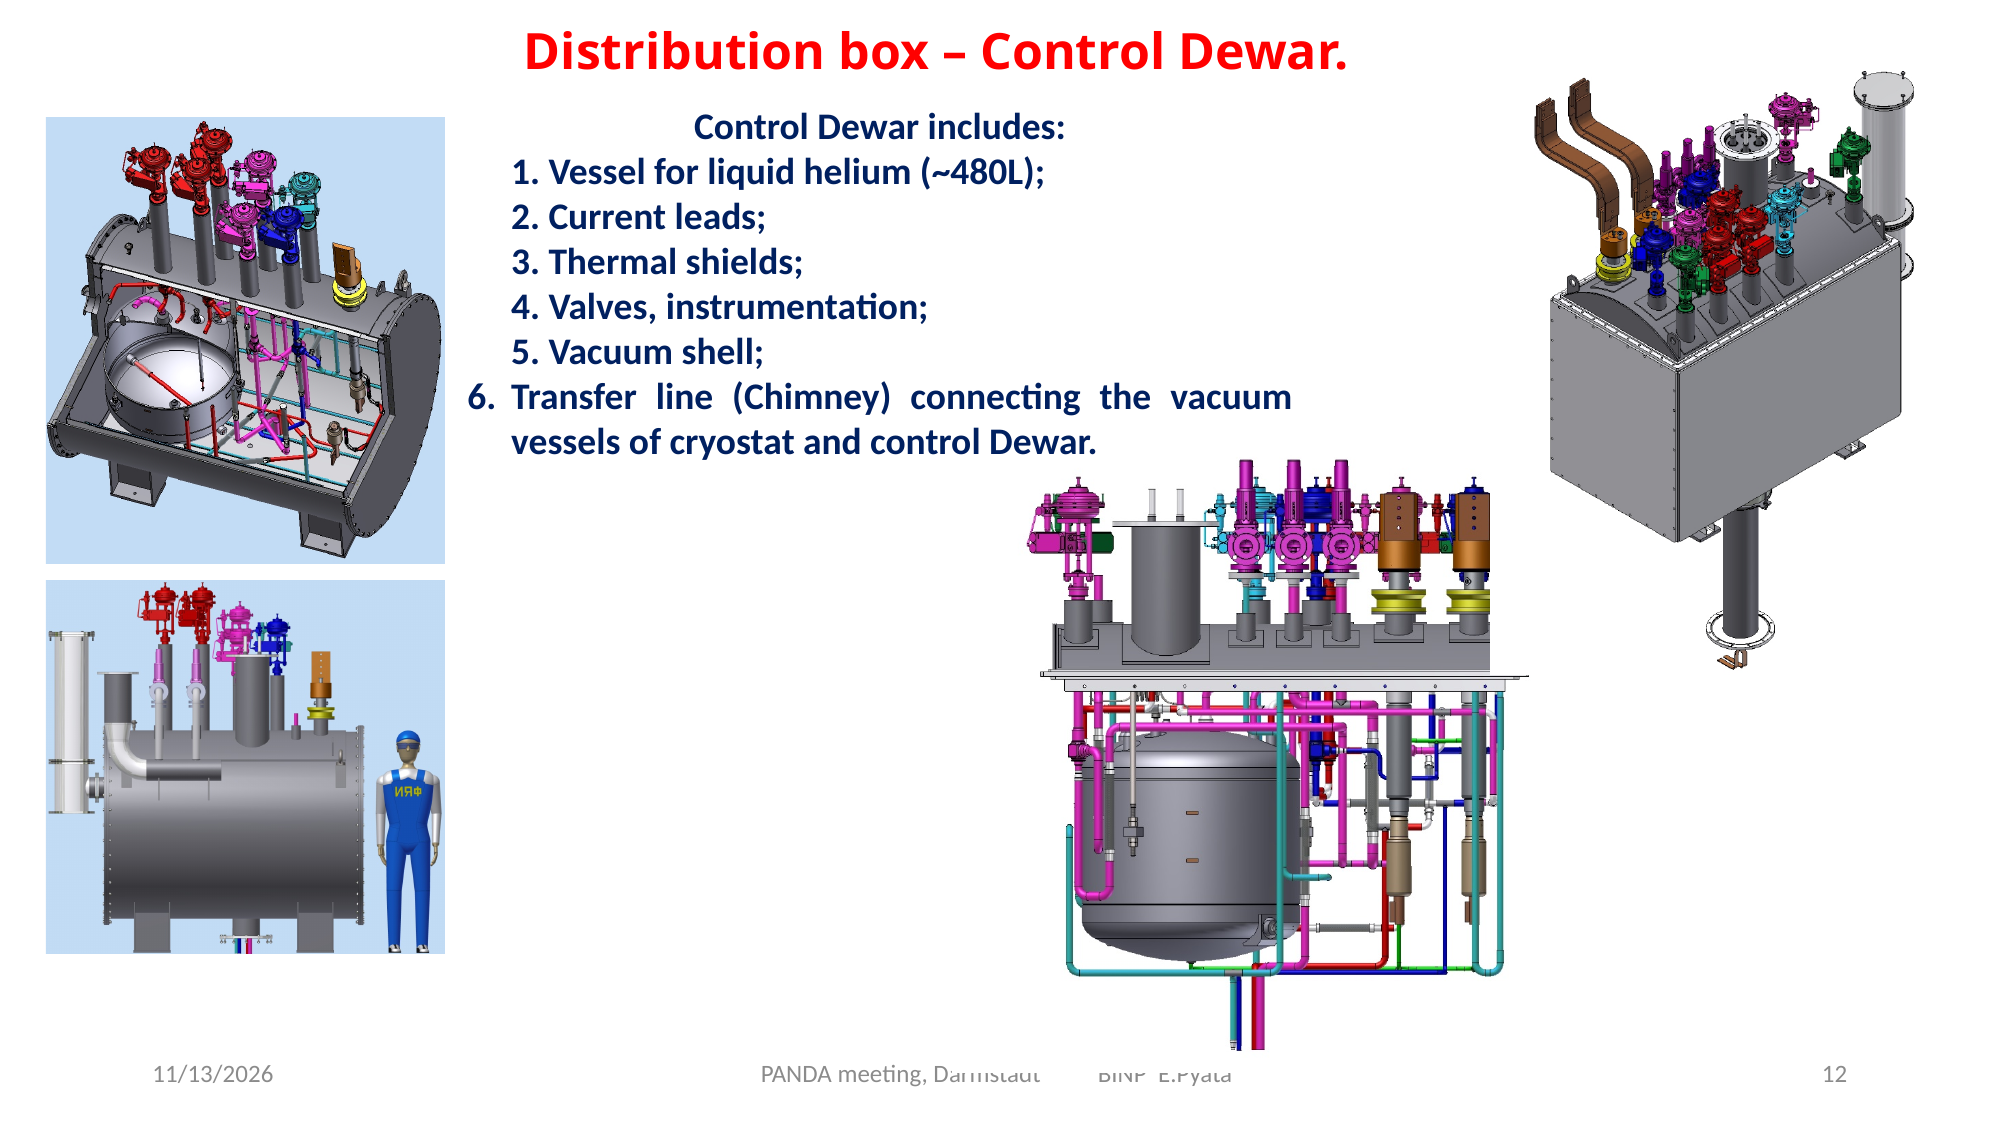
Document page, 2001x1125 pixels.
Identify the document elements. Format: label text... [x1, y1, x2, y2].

text_box Control Dewar includes: Vessel for liquid helium (~480L); Current leads; Thermal shields; Valves, instrumentation; Vacuum shell; Transfer line (Chimney) connecting the vacuum vessels of cryostat and control Dewar. [452, 94, 1308, 505]
footer PANDA meeting, Darmstadt BINP E.Pyata [662, 1042, 1338, 1103]
picture [952, 71, 1972, 1073]
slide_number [137, 1042, 588, 1103]
title Distribution box – Control Dewar. [509, 11, 1603, 95]
picture [45, 117, 445, 564]
picture [45, 580, 445, 954]
slide_number 12 [1412, 1042, 1863, 1103]
